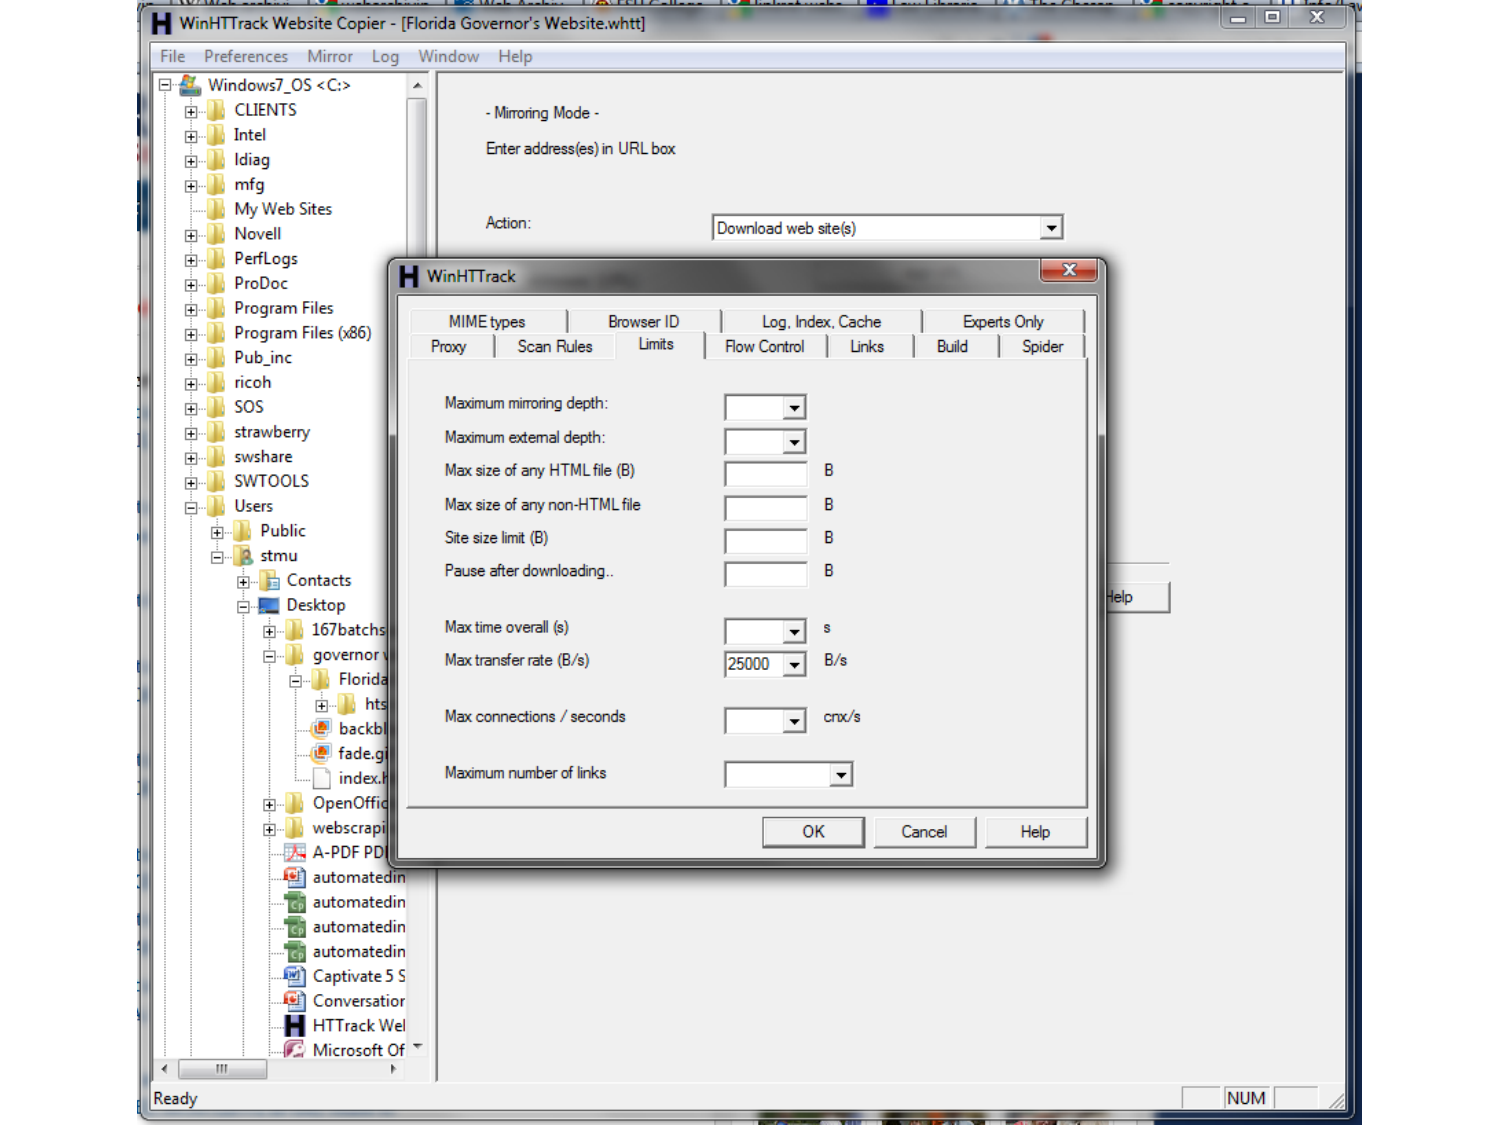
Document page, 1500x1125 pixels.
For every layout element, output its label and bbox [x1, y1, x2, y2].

picture [137, 0, 1362, 1125]
